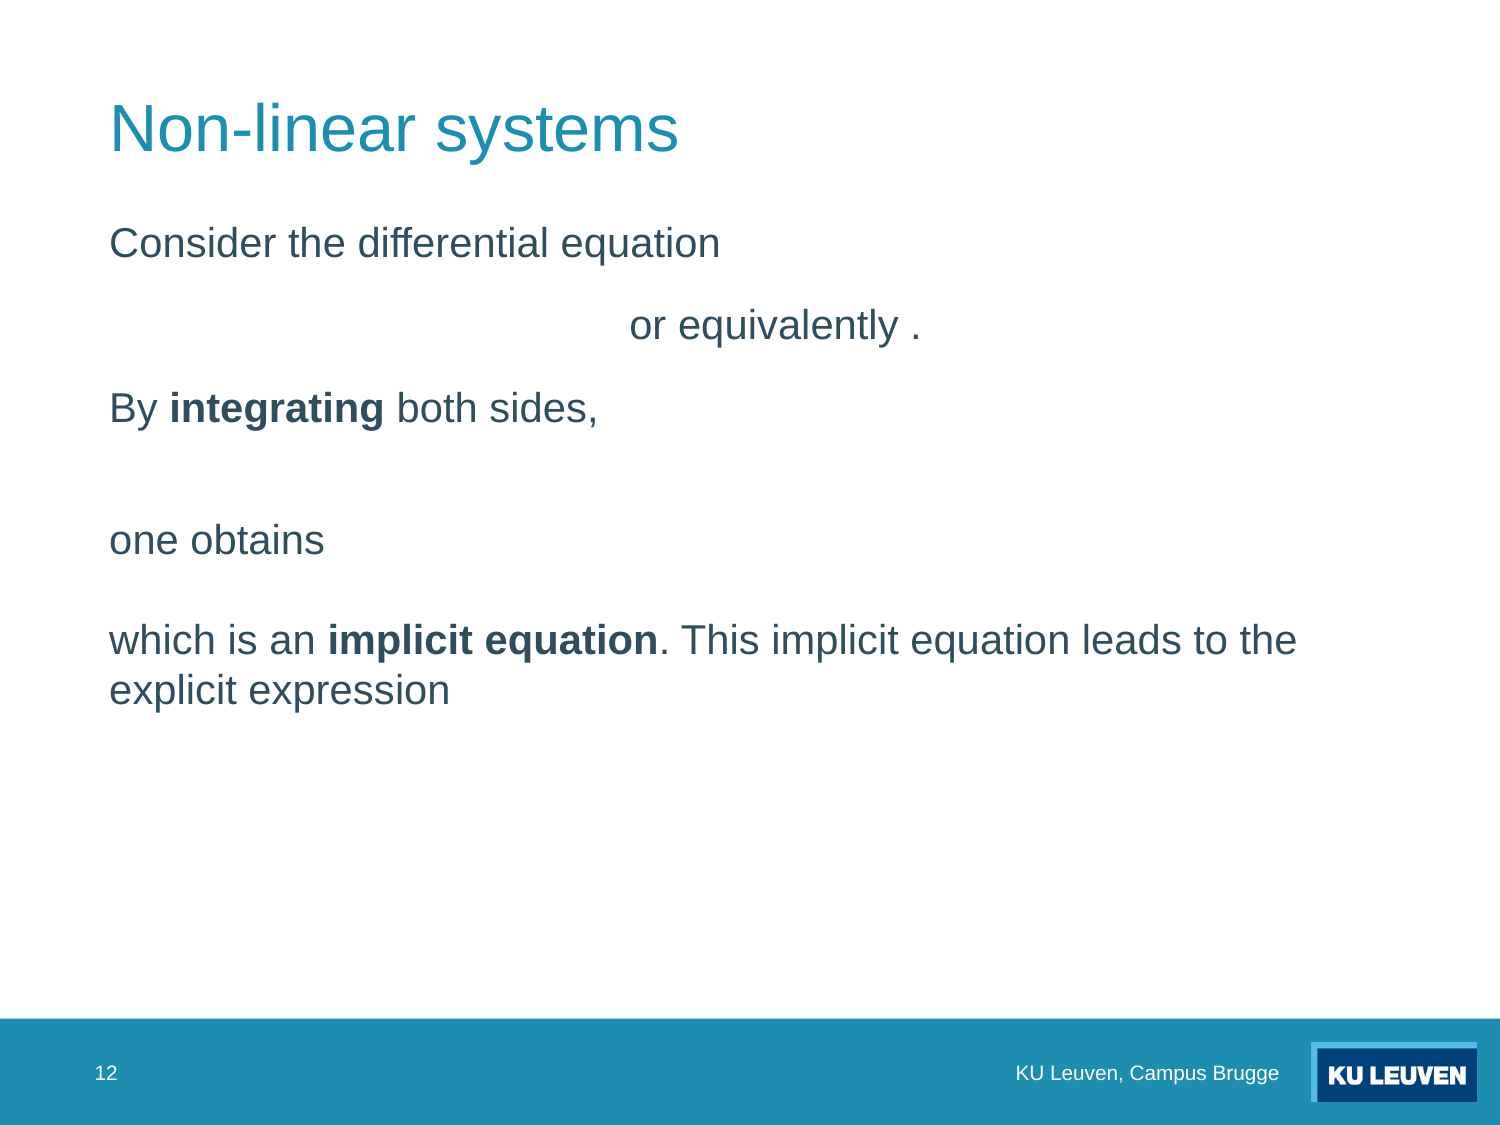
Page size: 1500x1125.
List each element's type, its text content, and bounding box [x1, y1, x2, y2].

title Non-linear systems [94, 35, 1446, 225]
picture [1311, 1042, 1477, 1102]
footer KU Leuven, Campus Brugge [703, 1018, 1309, 1125]
slide_number 12 [94, 1018, 201, 1125]
